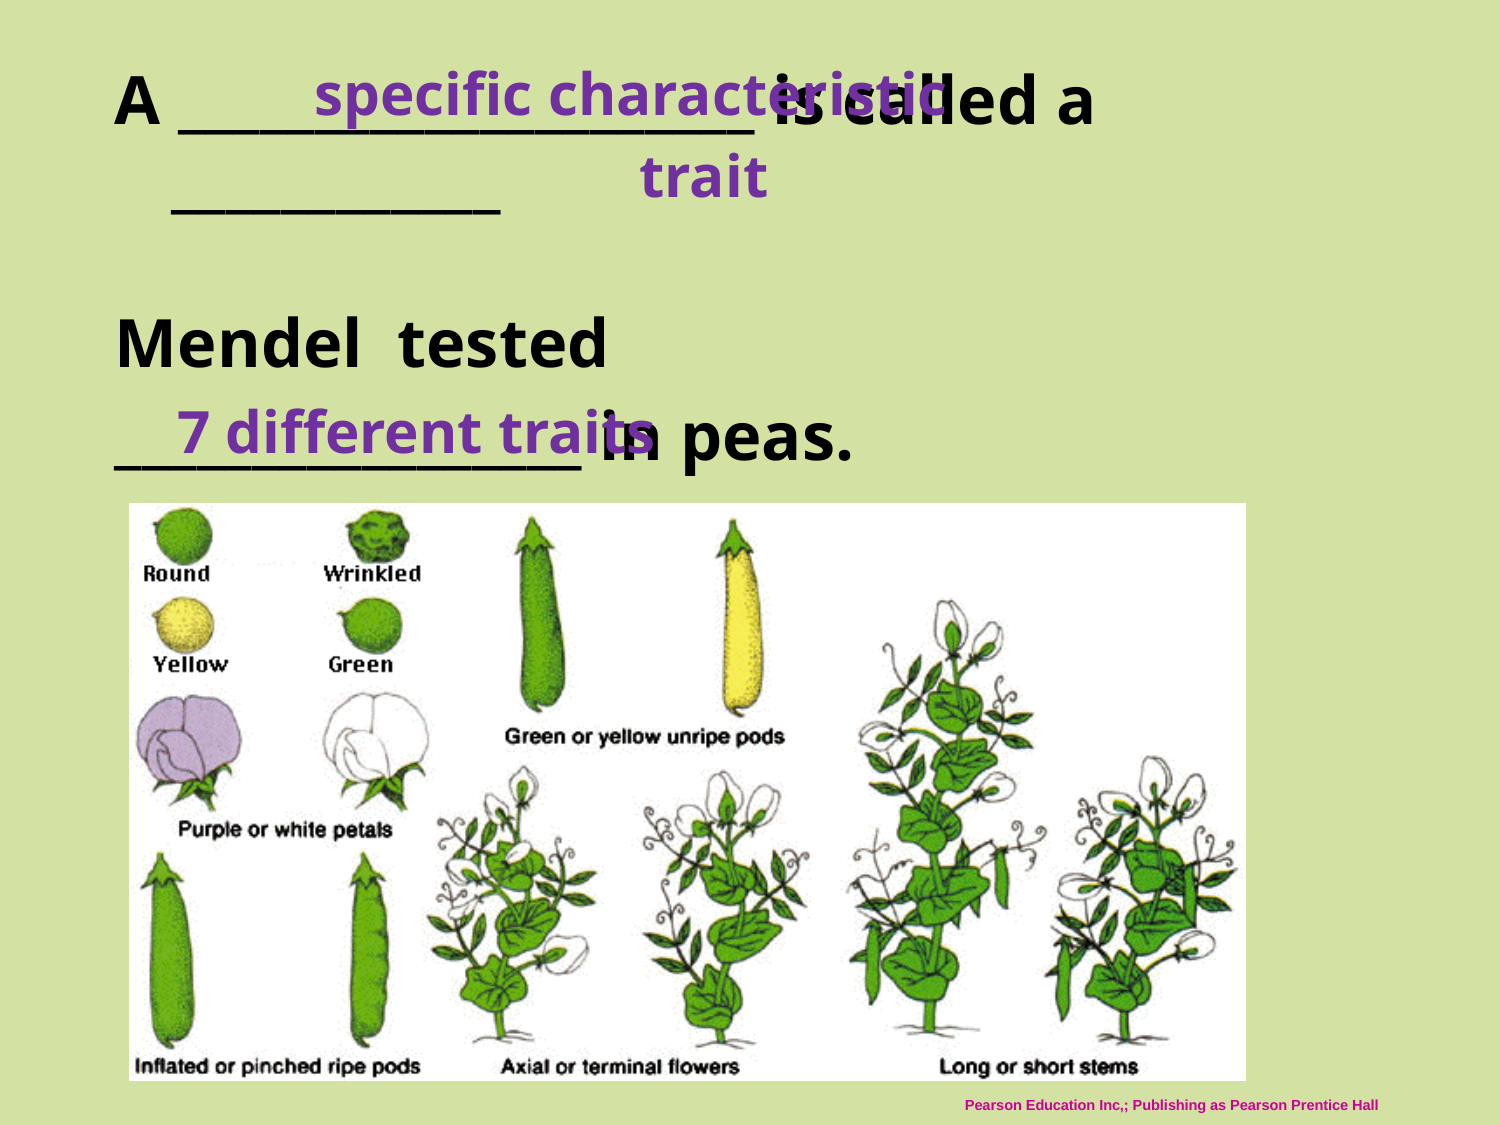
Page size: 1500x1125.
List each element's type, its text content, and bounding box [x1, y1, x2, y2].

picture [129, 503, 1246, 1081]
text_box specific characteristic [300, 50, 1075, 135]
list A _____________________ is called a ____________ Mendel tested _________________ in peas. [99, 50, 1375, 725]
text_box Pearson Education Inc,; Publishing as Pearson Prentice Hall [949, 1088, 1413, 1125]
text_box 7 different traits [162, 387, 800, 473]
text_box trait [624, 132, 938, 217]
